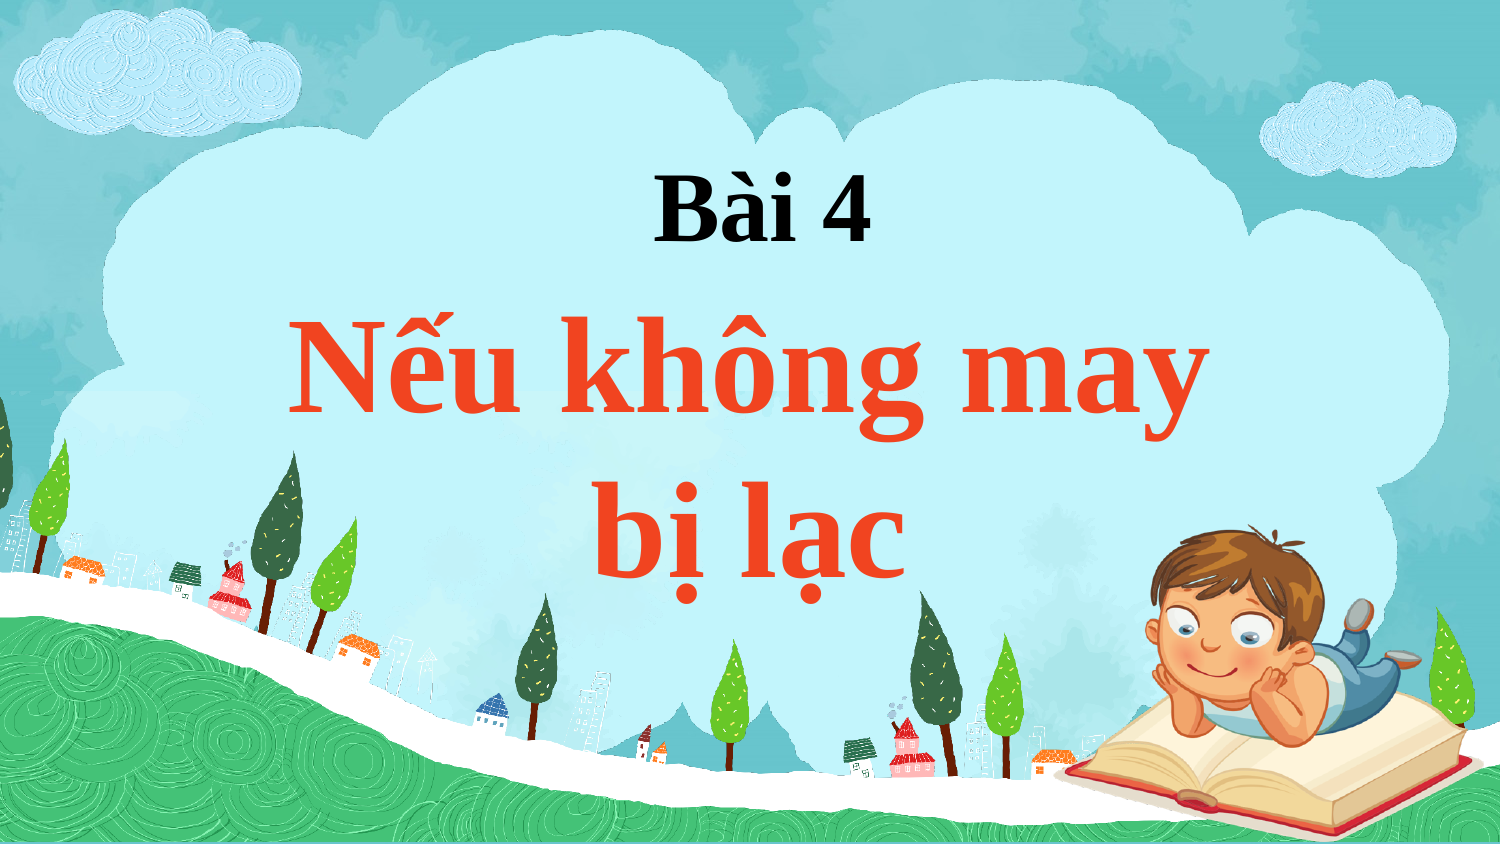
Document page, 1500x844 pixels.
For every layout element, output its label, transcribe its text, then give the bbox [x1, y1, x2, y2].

text_box Bài 4 [638, 133, 1036, 269]
picture [0, 0, 1500, 844]
text_box Nếu không may bị lạc [257, 267, 1242, 389]
